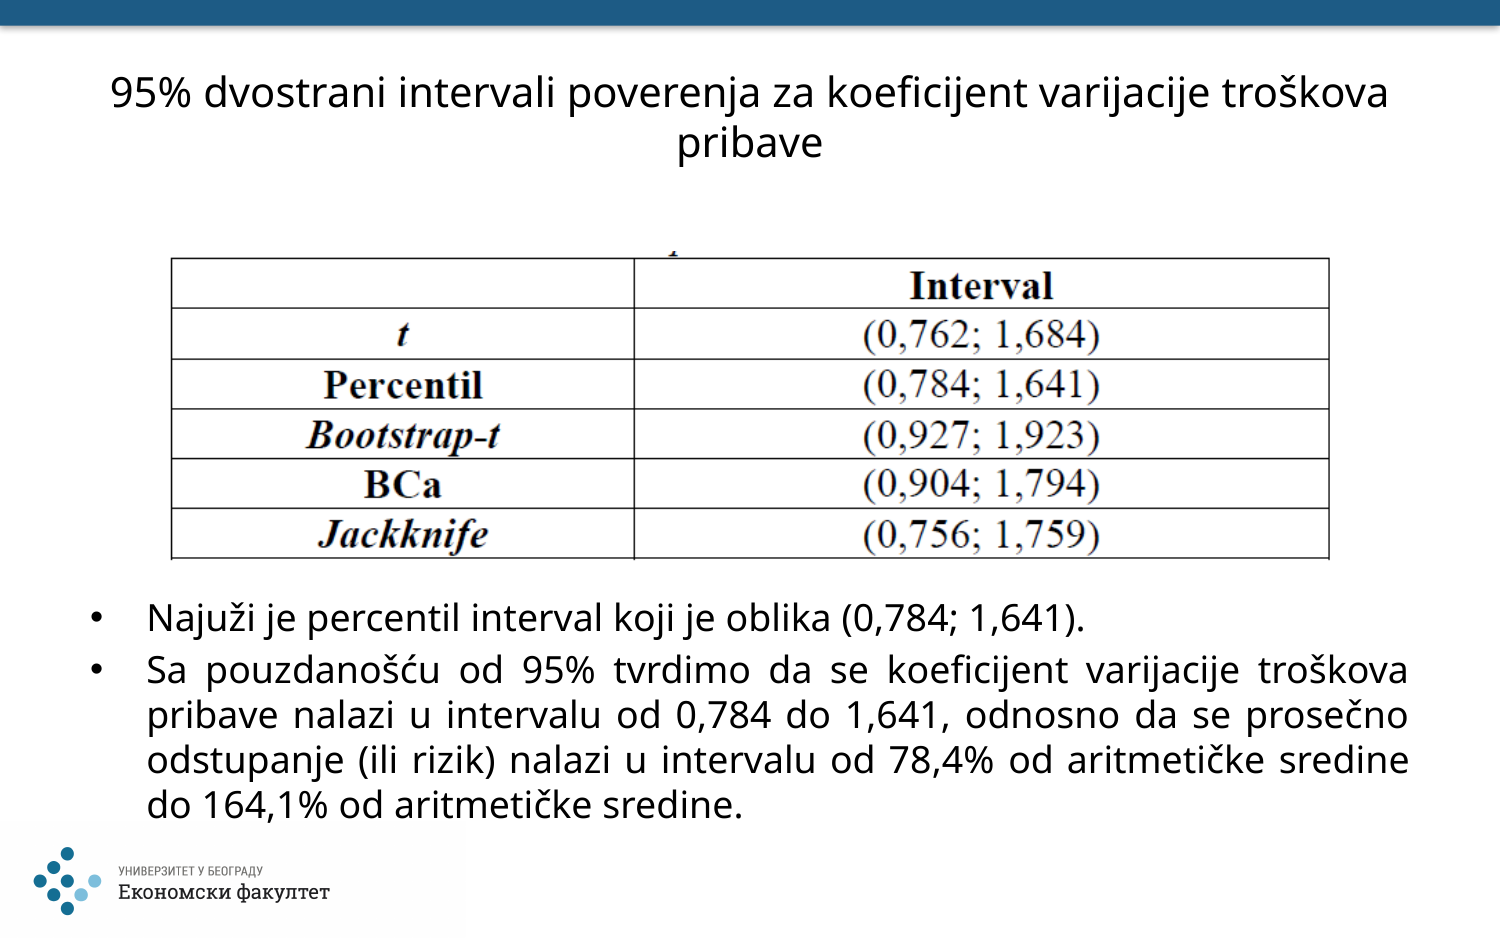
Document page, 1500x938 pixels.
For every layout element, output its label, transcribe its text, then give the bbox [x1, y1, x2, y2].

picture [0, 821, 466, 938]
picture [160, 250, 1339, 562]
title 95% dvostrani intervali poverenja za koeficijent varijacije troškova pribave [74, 37, 1426, 194]
list Najuži je percentil interval koji je oblika (0,784; 1,641). Sa pouzdanošću od 95% tvrdimo da se koeficijent varijacije troškova pribave nalazi u intervalu od 0,784 do 1,641, odnosno da se prosečno odstupanje (ili rizik) nalazi u intervalu od 78,4% od aritmetičke sredine do 164,1% od aritmetičke sredine. [74, 218, 1426, 891]
